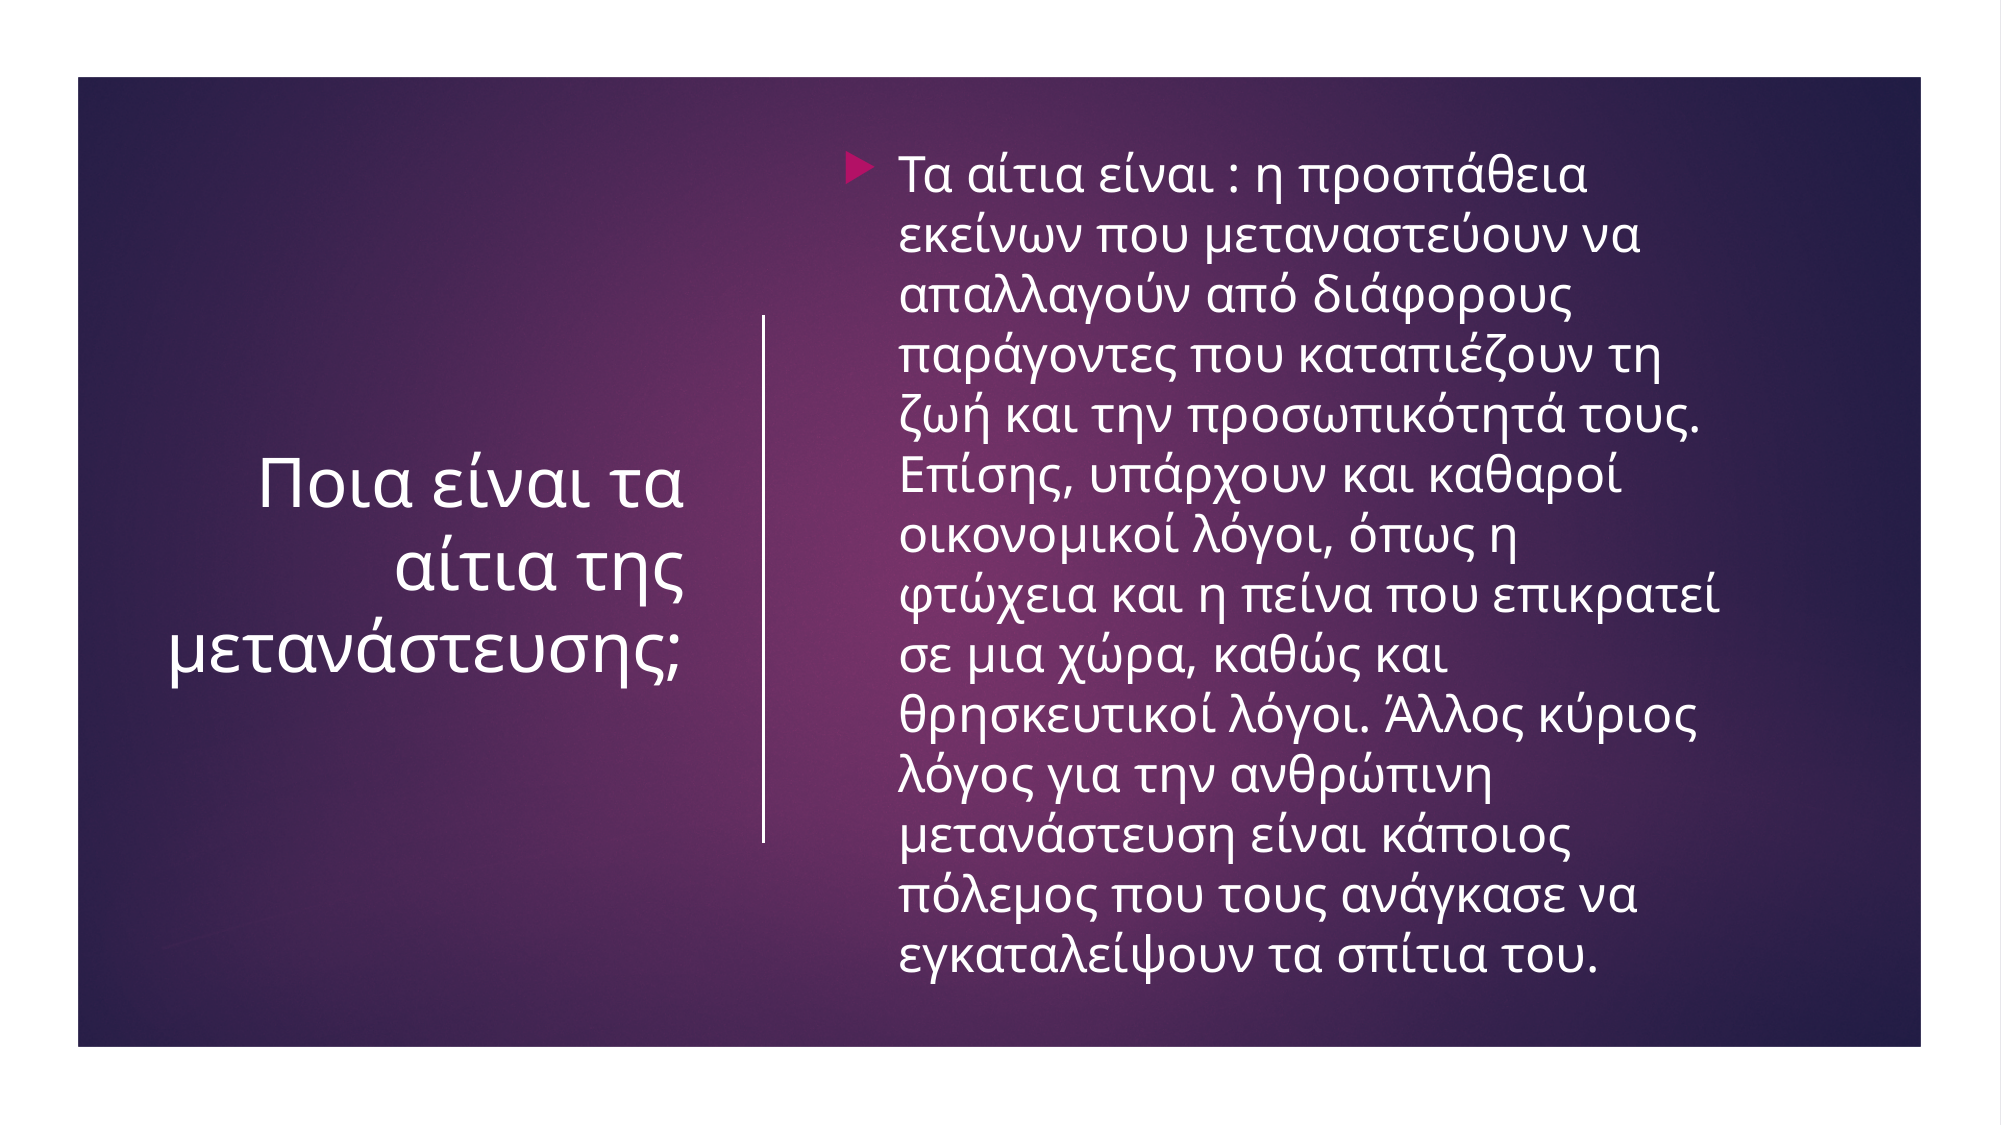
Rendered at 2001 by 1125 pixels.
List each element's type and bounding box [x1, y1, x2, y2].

text_box [0, 0, 2000, 1125]
